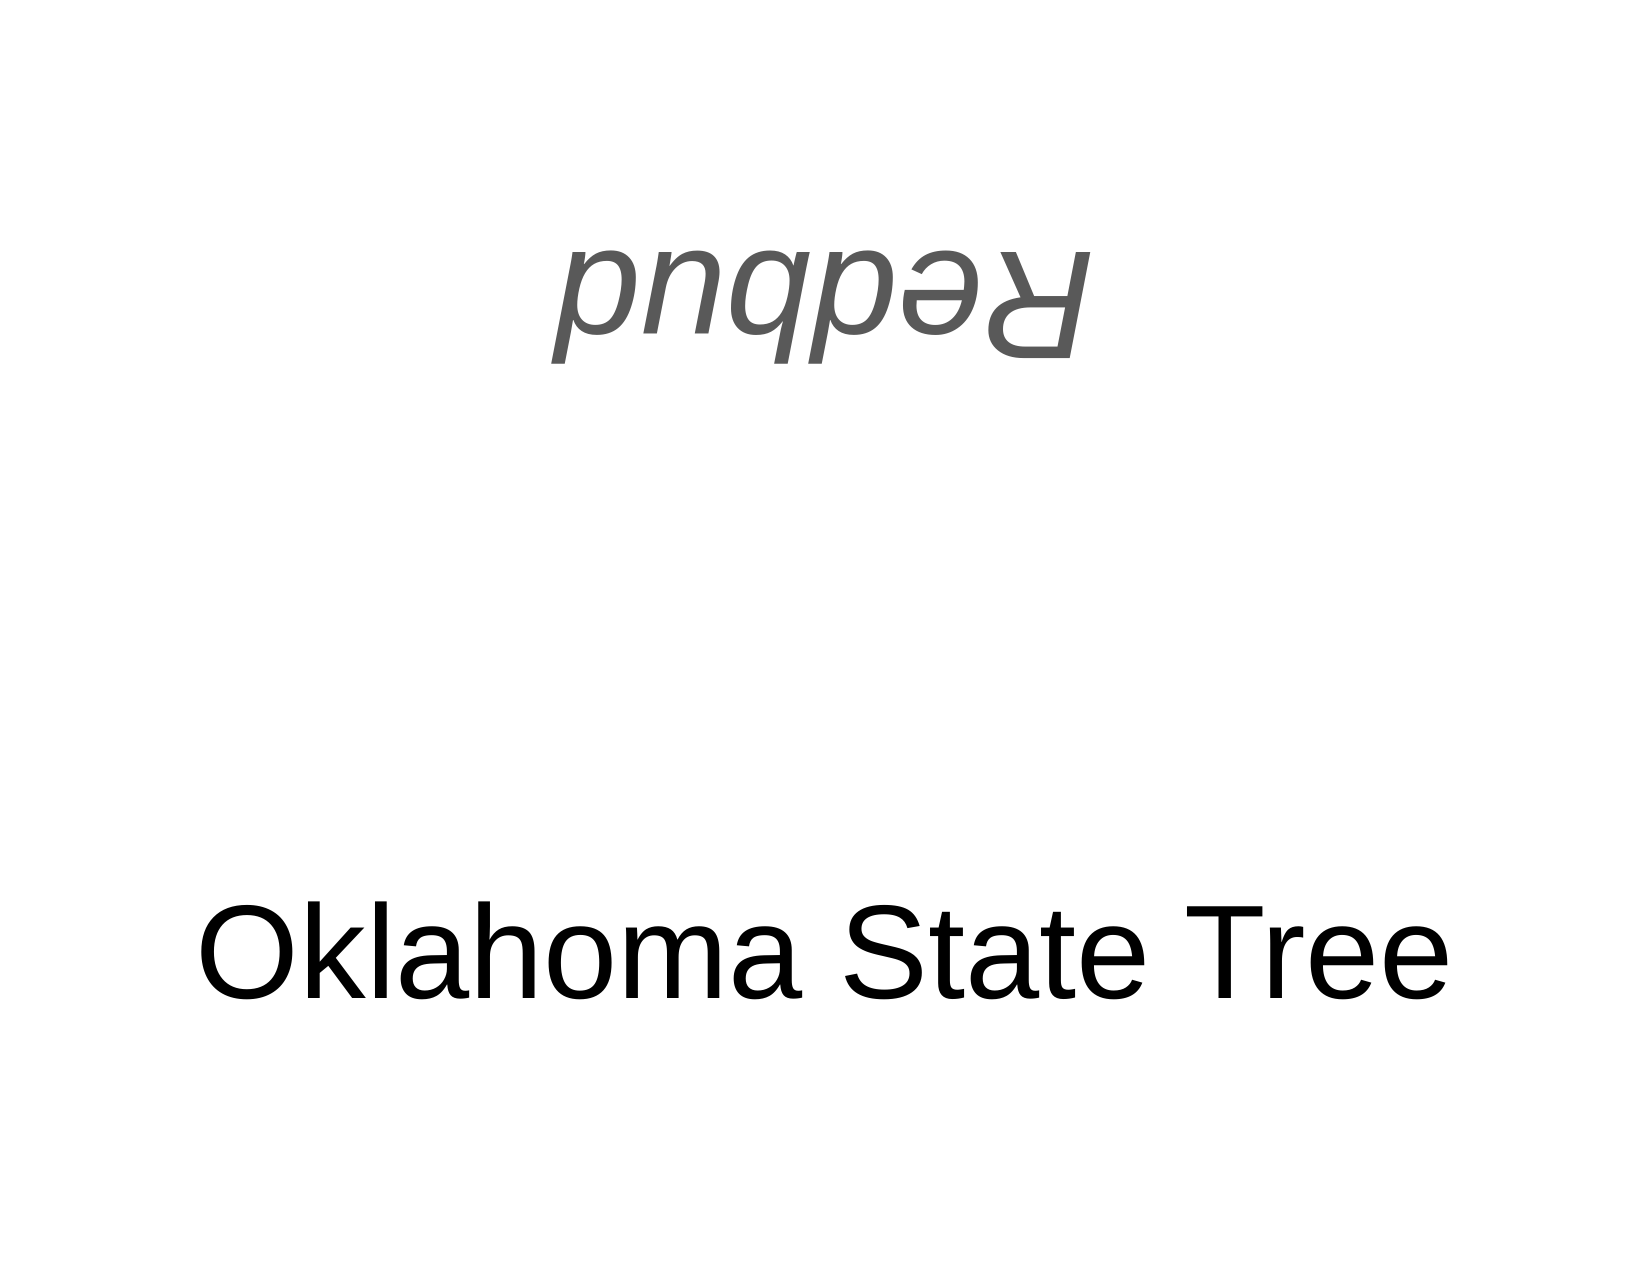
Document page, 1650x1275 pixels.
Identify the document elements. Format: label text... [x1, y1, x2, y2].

title Oklahoma State Tree [56, 847, 1594, 1102]
subtitle Redbud [56, 143, 1594, 426]
